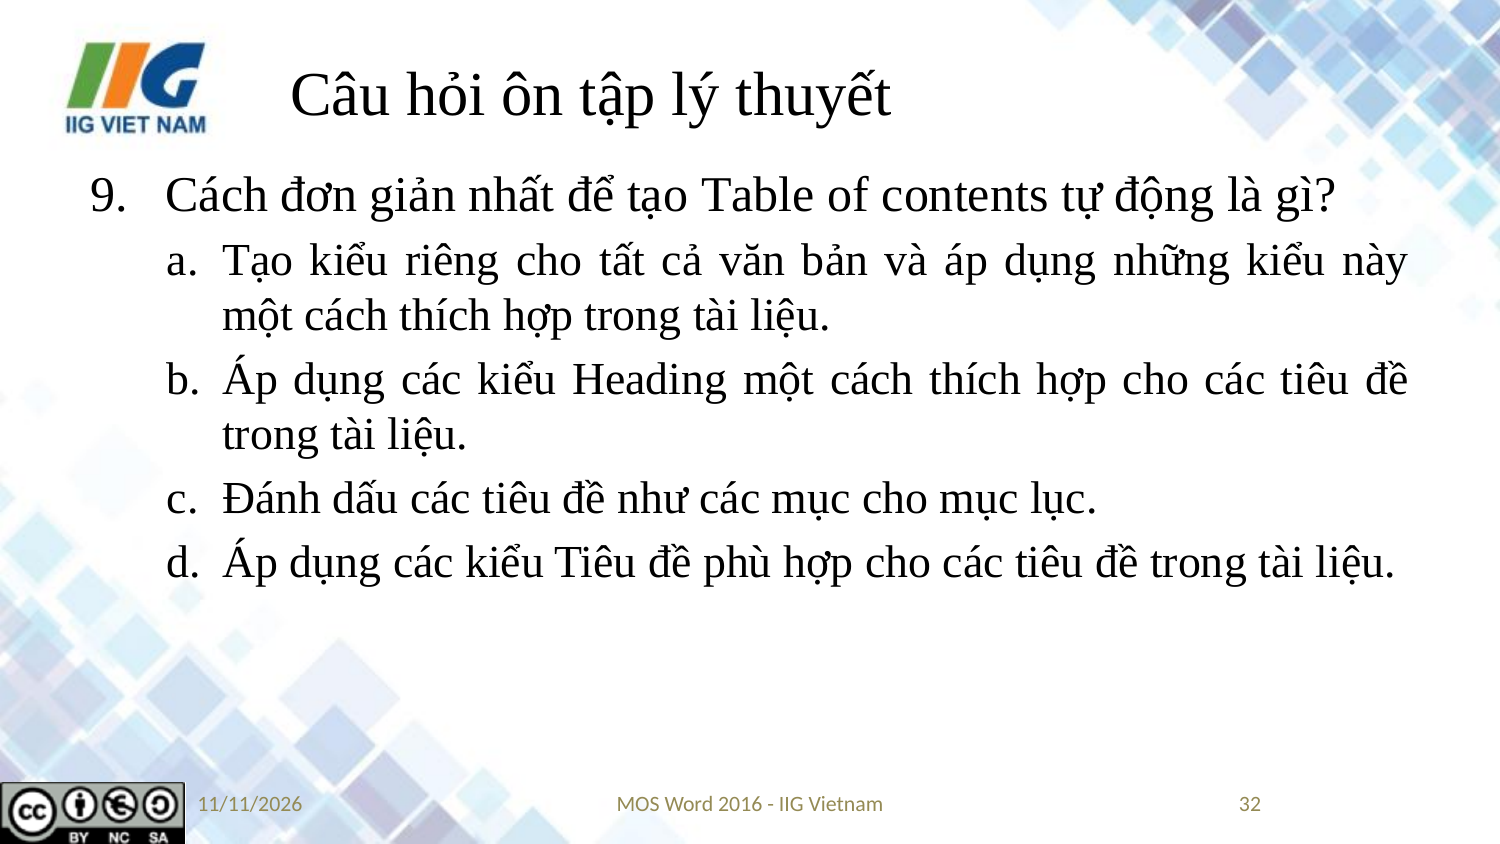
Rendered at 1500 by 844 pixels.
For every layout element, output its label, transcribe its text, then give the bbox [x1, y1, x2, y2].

list Cách đơn giản nhất để tạo Table of contents tự động là gì? Tạo kiểu riêng cho tất cả văn bản và áp dụng những kiểu này một cách thích hợp trong tài liệu. Áp dụng các kiểu Heading một cách thích hợp cho các tiêu đề trong tài liệu. Đánh dấu các tiêu đề như các mục cho mục lục. Áp dụng các kiểu Tiêu đề phù hợp cho các tiêu đề trong tài liệu. [75, 153, 1425, 741]
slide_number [75, 782, 425, 828]
title Câu hỏi ôn tập lý thuyết [275, 46, 1500, 135]
picture [0, 0, 1500, 844]
footer MOS Word 2016 - IIG Vietnam [512, 782, 988, 828]
slide_number 32 [1074, 782, 1425, 828]
